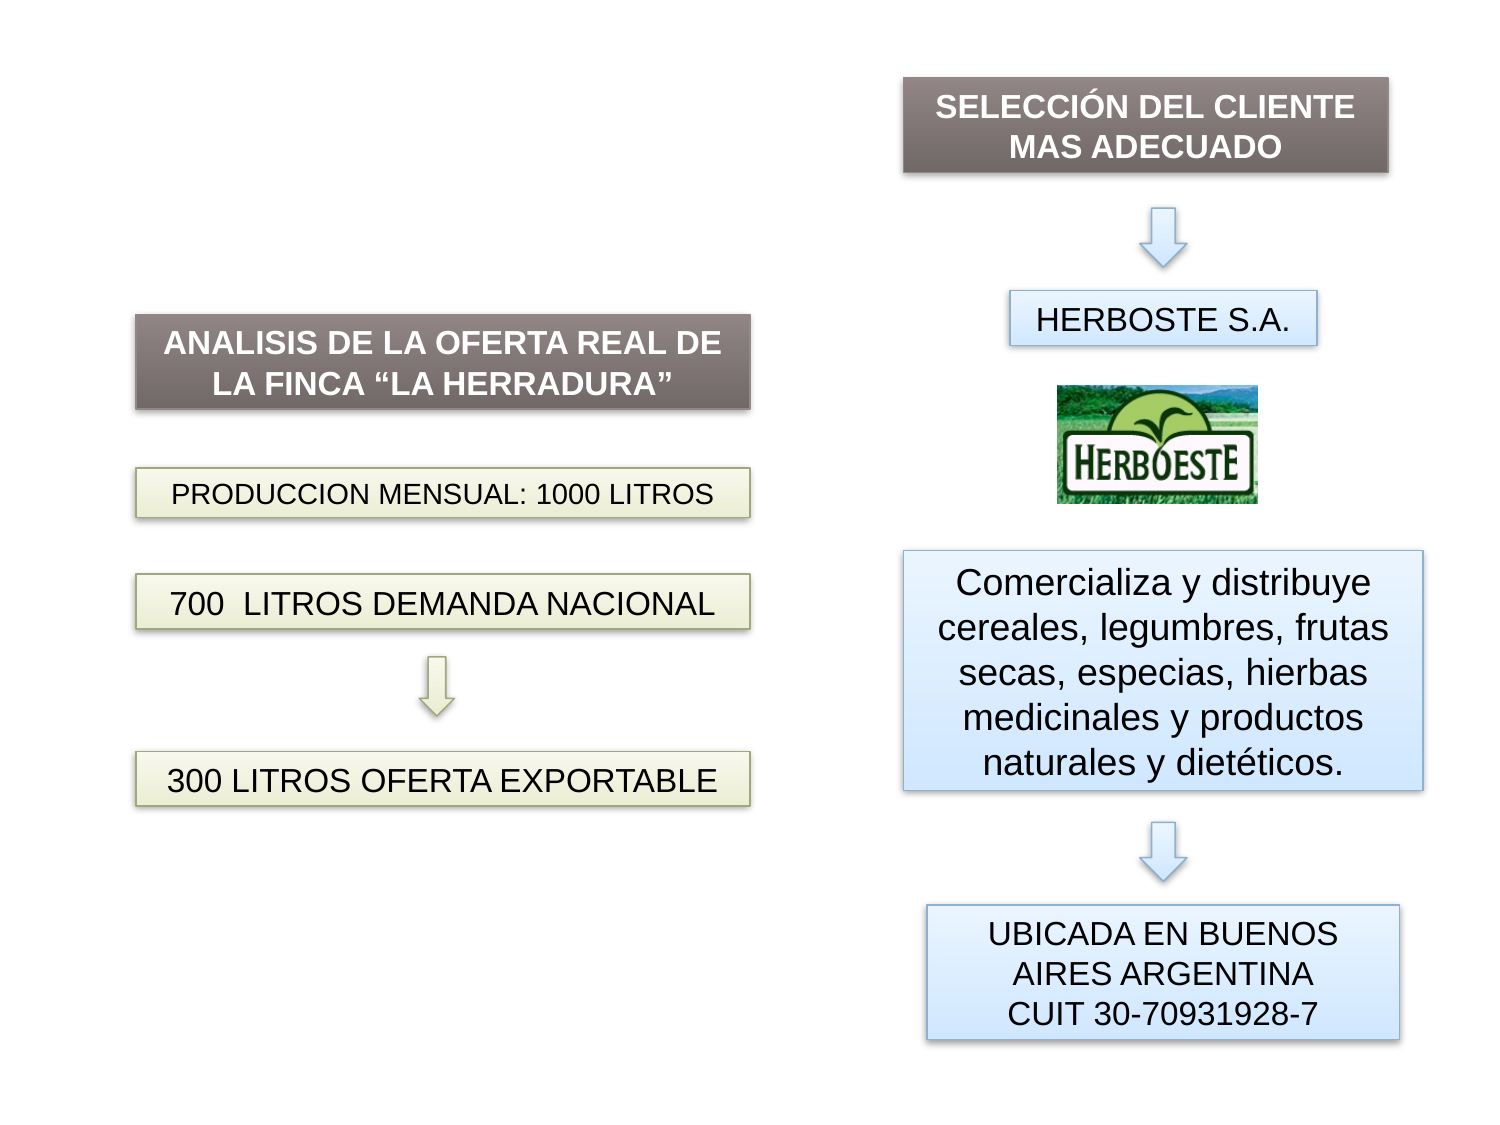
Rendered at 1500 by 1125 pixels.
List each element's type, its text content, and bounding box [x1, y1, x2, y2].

text_box Comercializa y distribuye cereales, legumbres, frutas secas, especias, hierbas medicinales y productos naturales y dietéticos. [903, 550, 1424, 791]
text_box [1139, 821, 1188, 882]
text_box UBICADA EN BUENOS AIRES ARGENTINA CUIT 30-70931928-7 [926, 904, 1400, 1040]
text_box [1139, 207, 1188, 268]
text_box SELECCIÓN DEL CLIENTE MAS ADECUADO [903, 77, 1389, 173]
text_box 700 LITROS DEMANDA NACIONAL [135, 573, 751, 630]
text_box ANALISIS DE LA OFERTA REAL DE LA FINCA “LA HERRADURA” [135, 314, 751, 410]
text_box [418, 656, 456, 717]
text_box PRODUCCION MENSUAL: 1000 LITROS [135, 467, 751, 518]
text_box 300 LITROS OFERTA EXPORTABLE [135, 751, 751, 807]
text_box HERBOSTE S.A. [1009, 290, 1318, 346]
picture [1056, 385, 1259, 504]
